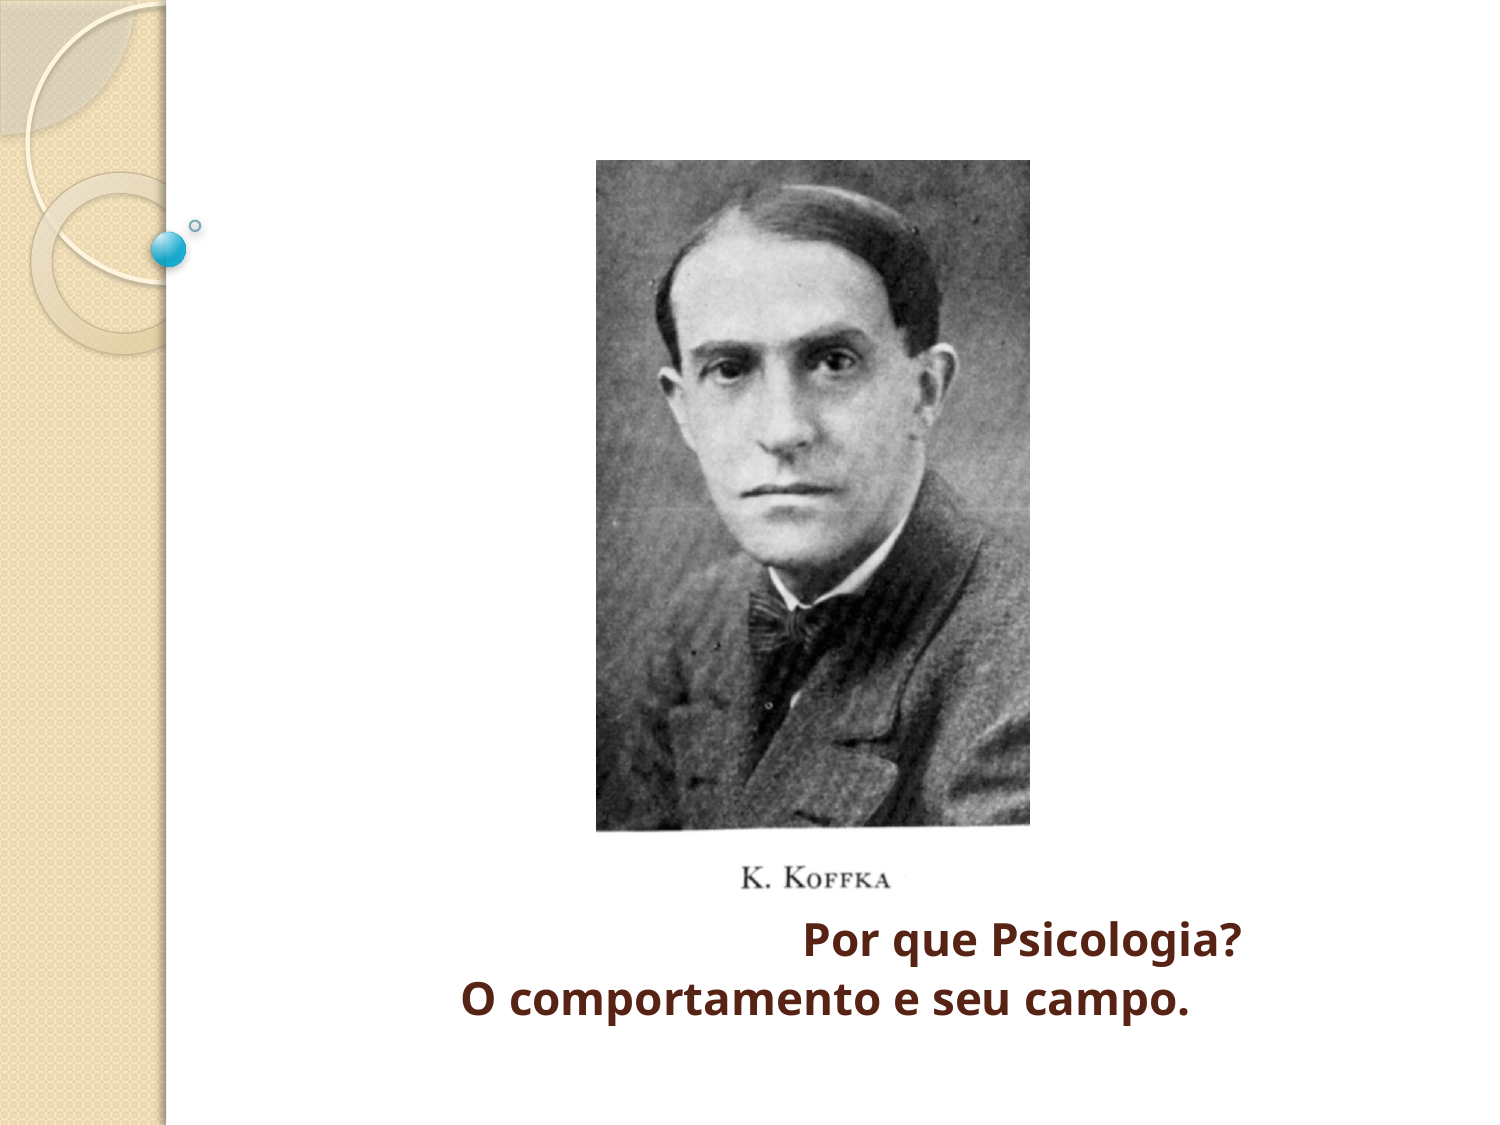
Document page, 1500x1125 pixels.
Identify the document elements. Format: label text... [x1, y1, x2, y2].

picture [596, 160, 1031, 901]
title Por que Psicologia? O comportamento e seu campo. [218, 810, 1500, 1033]
